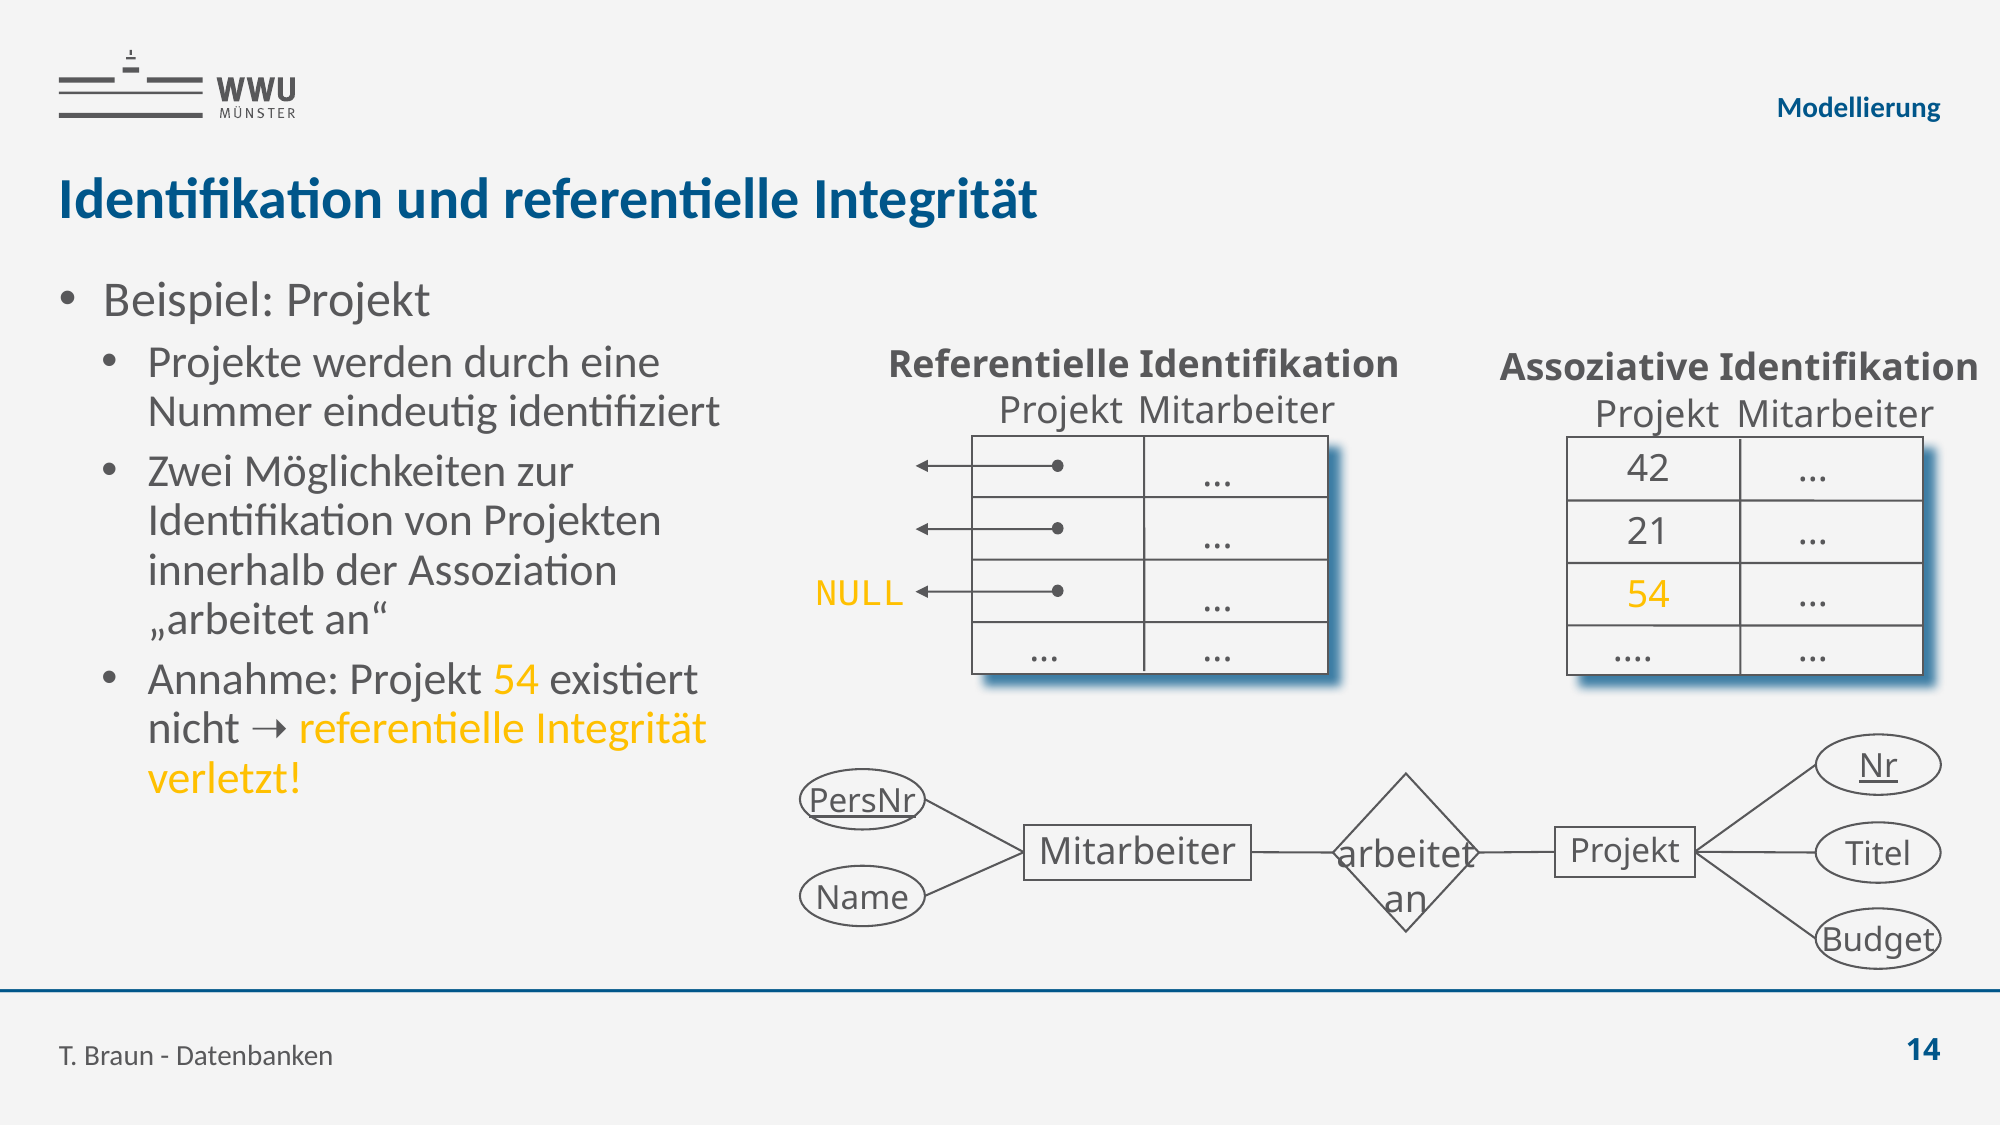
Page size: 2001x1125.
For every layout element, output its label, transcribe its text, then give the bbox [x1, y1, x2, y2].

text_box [915, 338, 1370, 678]
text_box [1559, 734, 1941, 969]
title Identifikation und referentielle Integrität [58, 148, 1941, 243]
list Beispiel: Projekt Projekte werden durch eine Nummer eindeutig identifiziert Zwei Möglichkeiten zur Identifikation von Projekten innerhalb der Assoziation „arbeitet an“ Annahme: Projekt 54 existiert nicht ➝ referentielle Integrität verletzt! [58, 273, 782, 969]
slide_number Modellierung [589, 63, 1941, 123]
footer T. Braun - Datenbanken [58, 1012, 1440, 1072]
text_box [1527, 341, 1953, 678]
text_box NULL [800, 560, 915, 621]
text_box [799, 769, 1559, 932]
slide_number 14 [1822, 1012, 1941, 1072]
